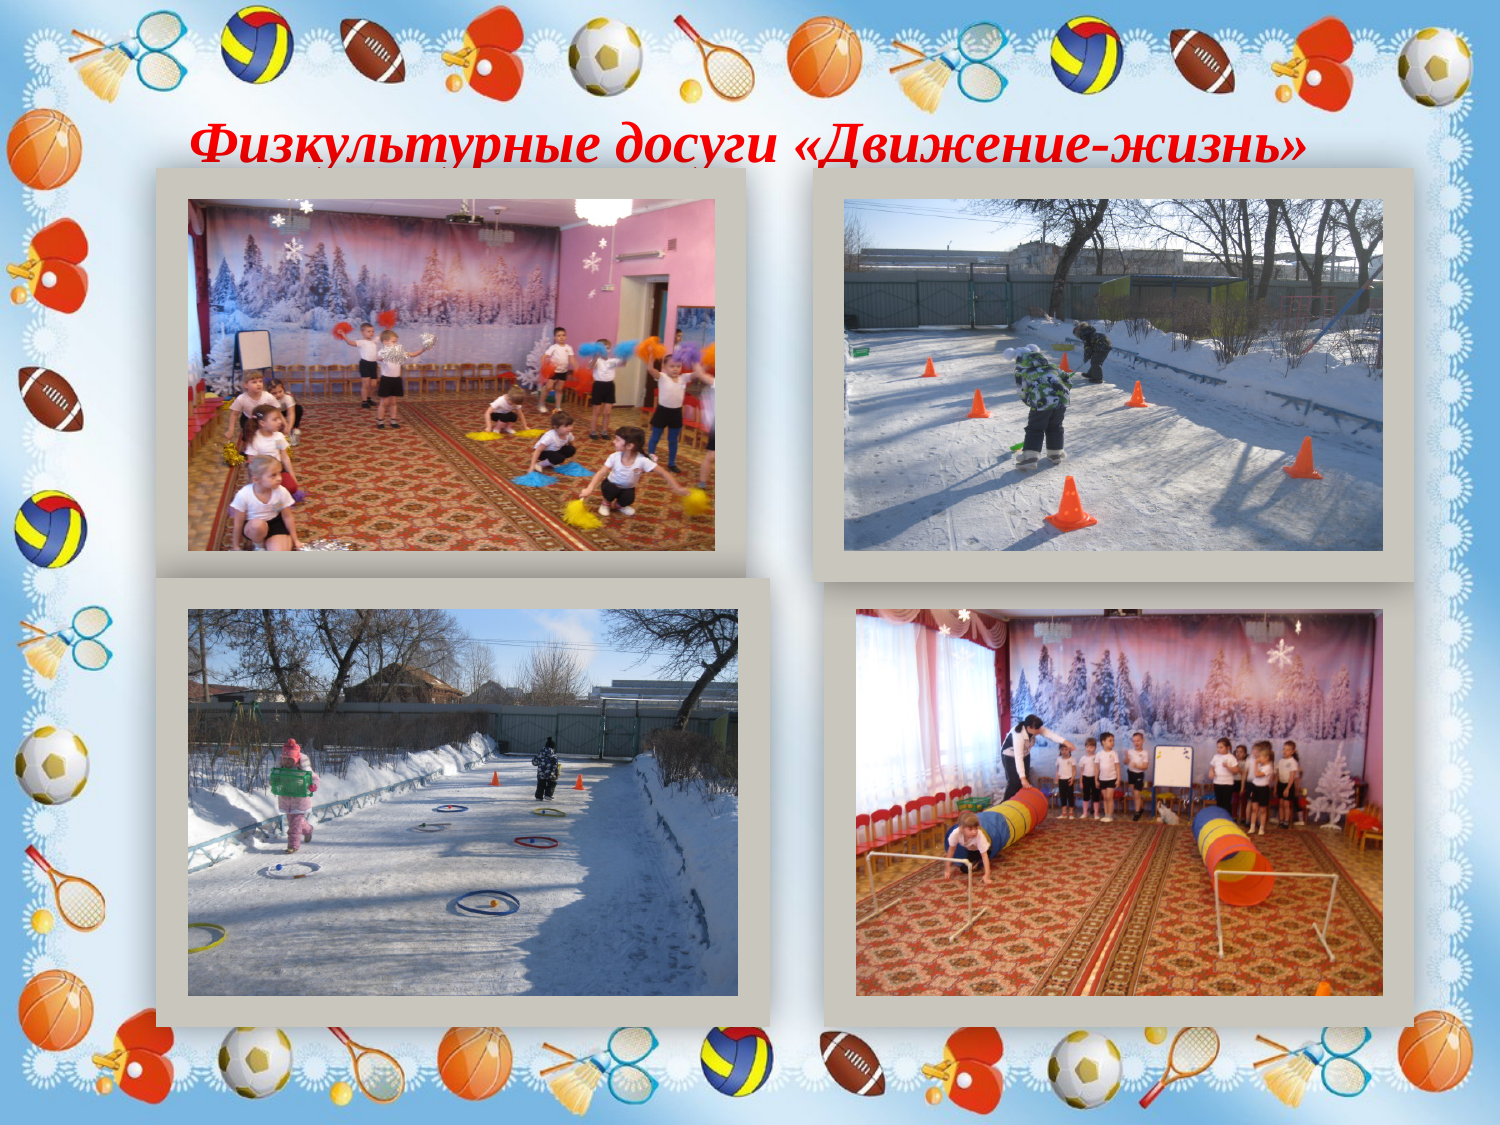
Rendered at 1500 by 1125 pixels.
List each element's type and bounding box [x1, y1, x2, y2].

picture [187, 198, 716, 551]
picture [855, 609, 1383, 997]
picture [187, 609, 739, 997]
list [0, 0, 1500, 1125]
picture [843, 198, 1383, 551]
